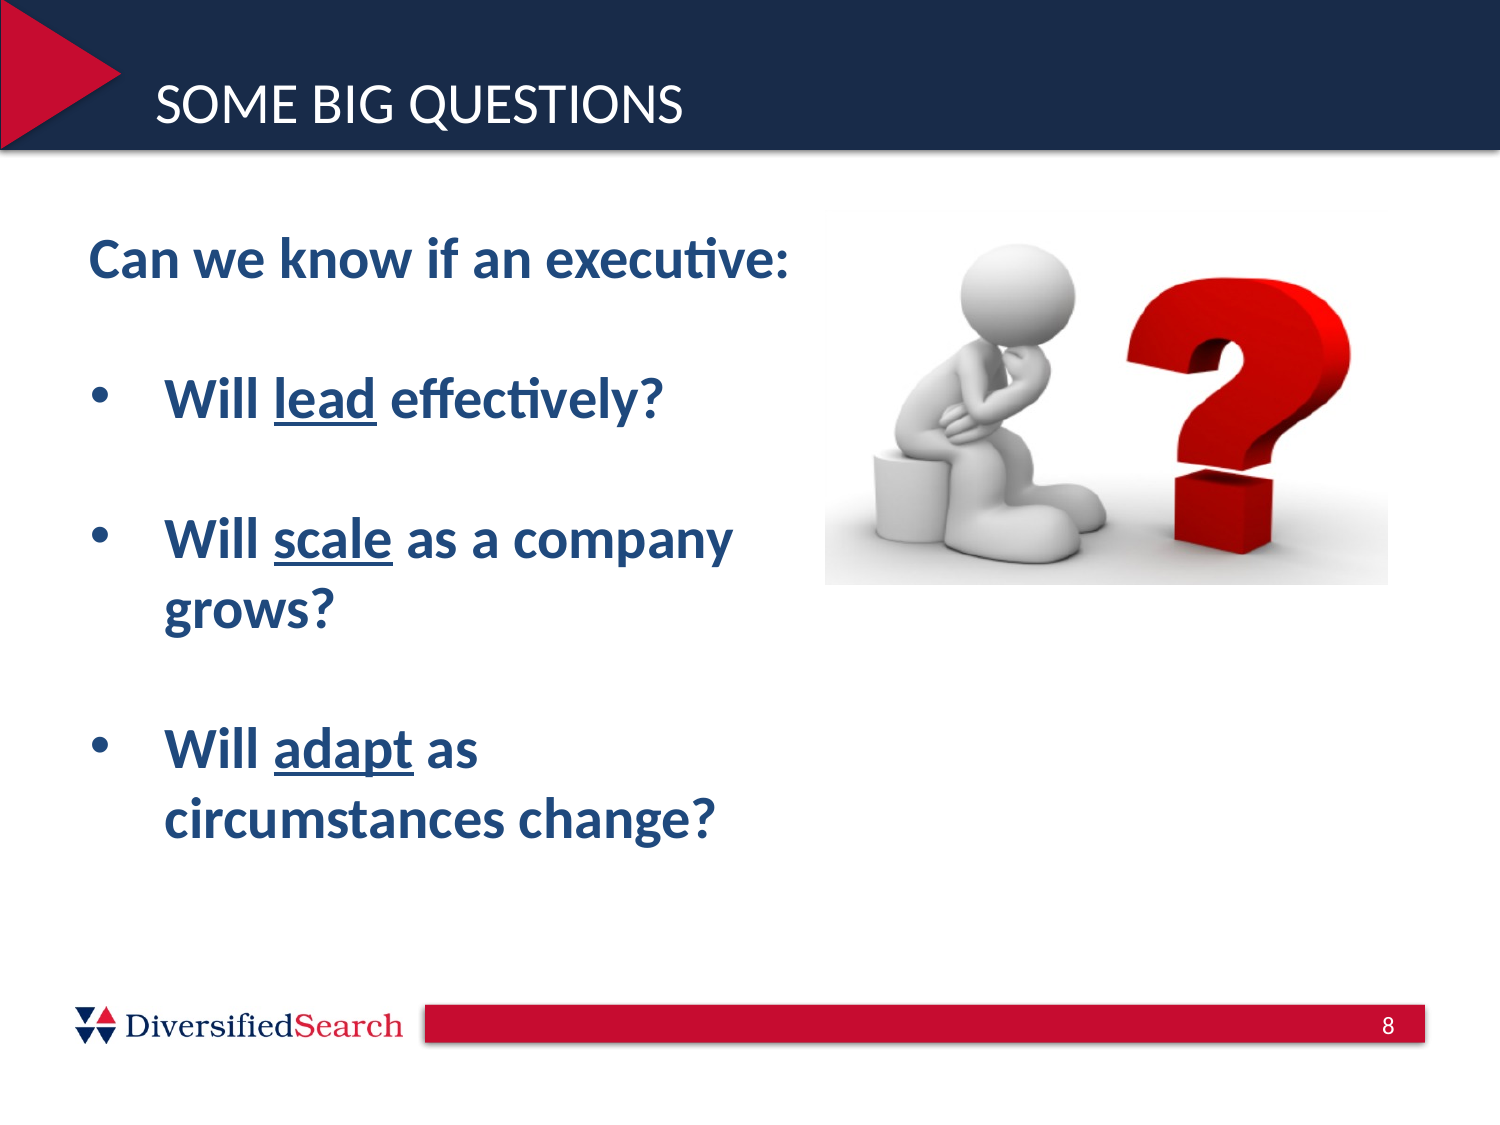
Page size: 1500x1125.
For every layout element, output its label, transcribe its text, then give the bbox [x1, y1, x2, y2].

text_box Can we know if an executive: Will lead effectively? Will scale as a company grows? Will adapt as circumstances change? [74, 212, 825, 858]
picture [824, 209, 1388, 586]
picture [75, 1006, 403, 1044]
slide_number 8 [1367, 1002, 1500, 1062]
text_box SOME BIG QUESTIONS [140, 7, 1453, 158]
